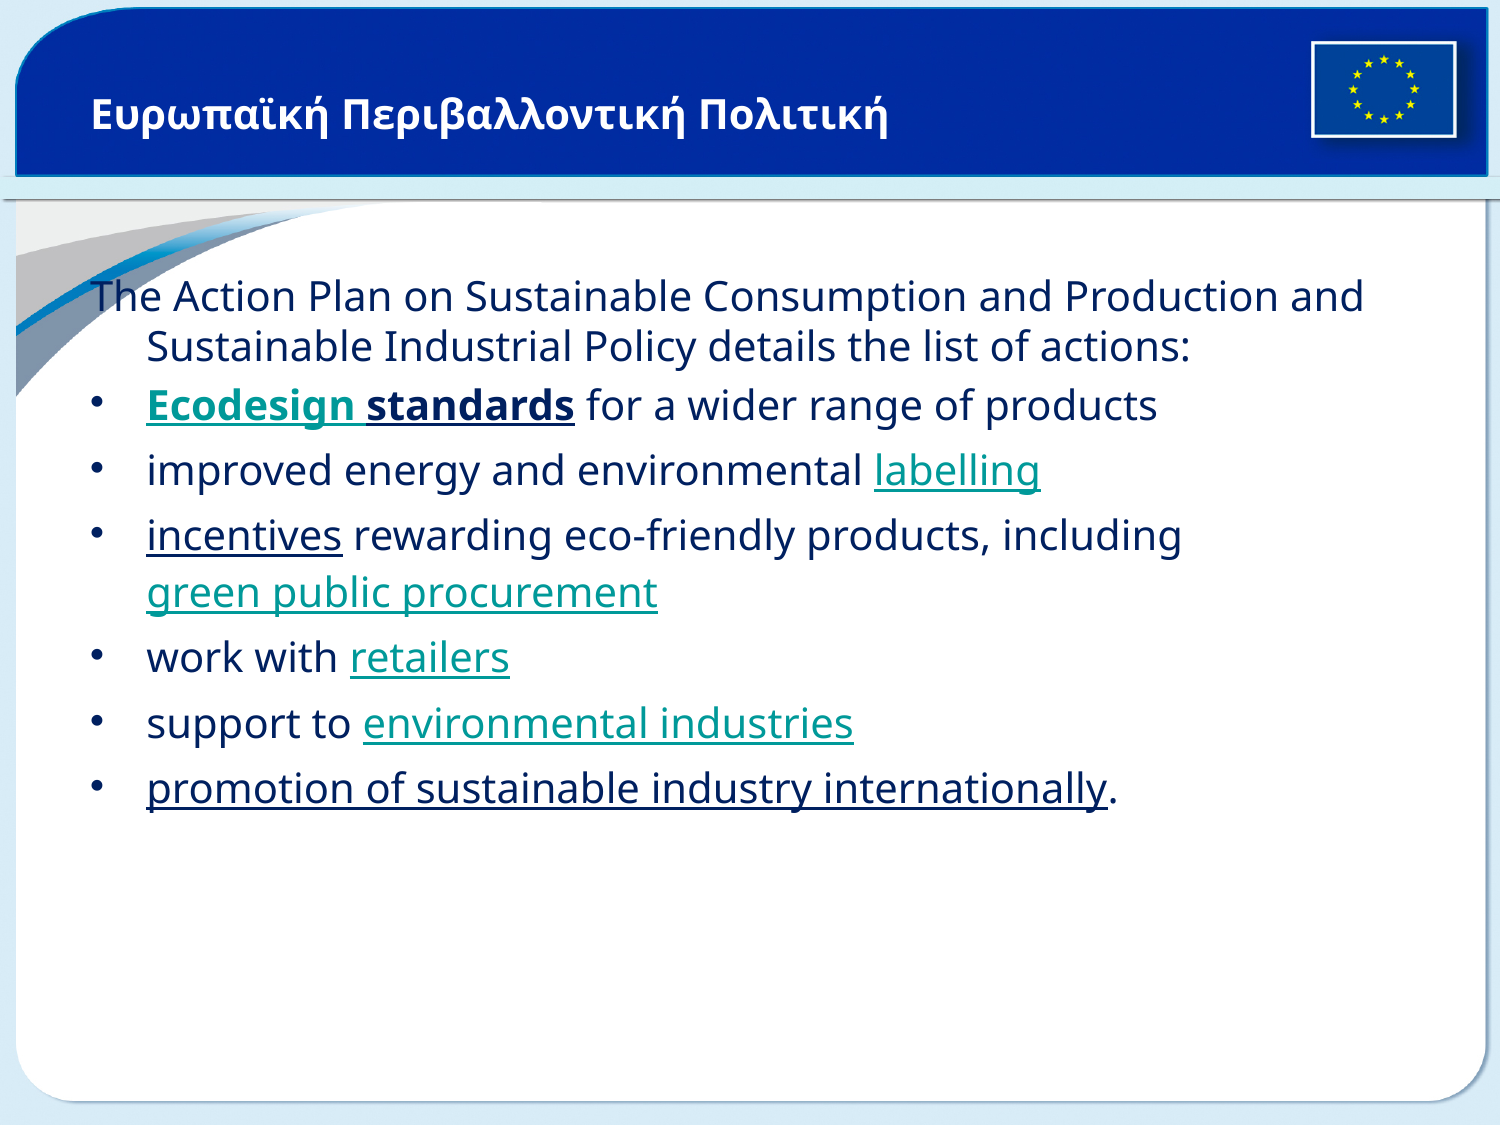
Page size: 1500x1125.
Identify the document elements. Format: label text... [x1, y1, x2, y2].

list The Action Plan on Sustainable Consumption and Production and Sustainable Industrial Policy details the list of actions: Ecodesign standards for a wider range of products improved energy and environmental labelling incentives rewarding eco-friendly products, including green public procurement work with retailers support to environmental industries promotion of sustainable industry internationally. [74, 262, 1426, 1071]
title Ευρωπαϊκή Περιβαλλοντική Πολιτική [74, 18, 1294, 207]
picture [0, 0, 1500, 1125]
